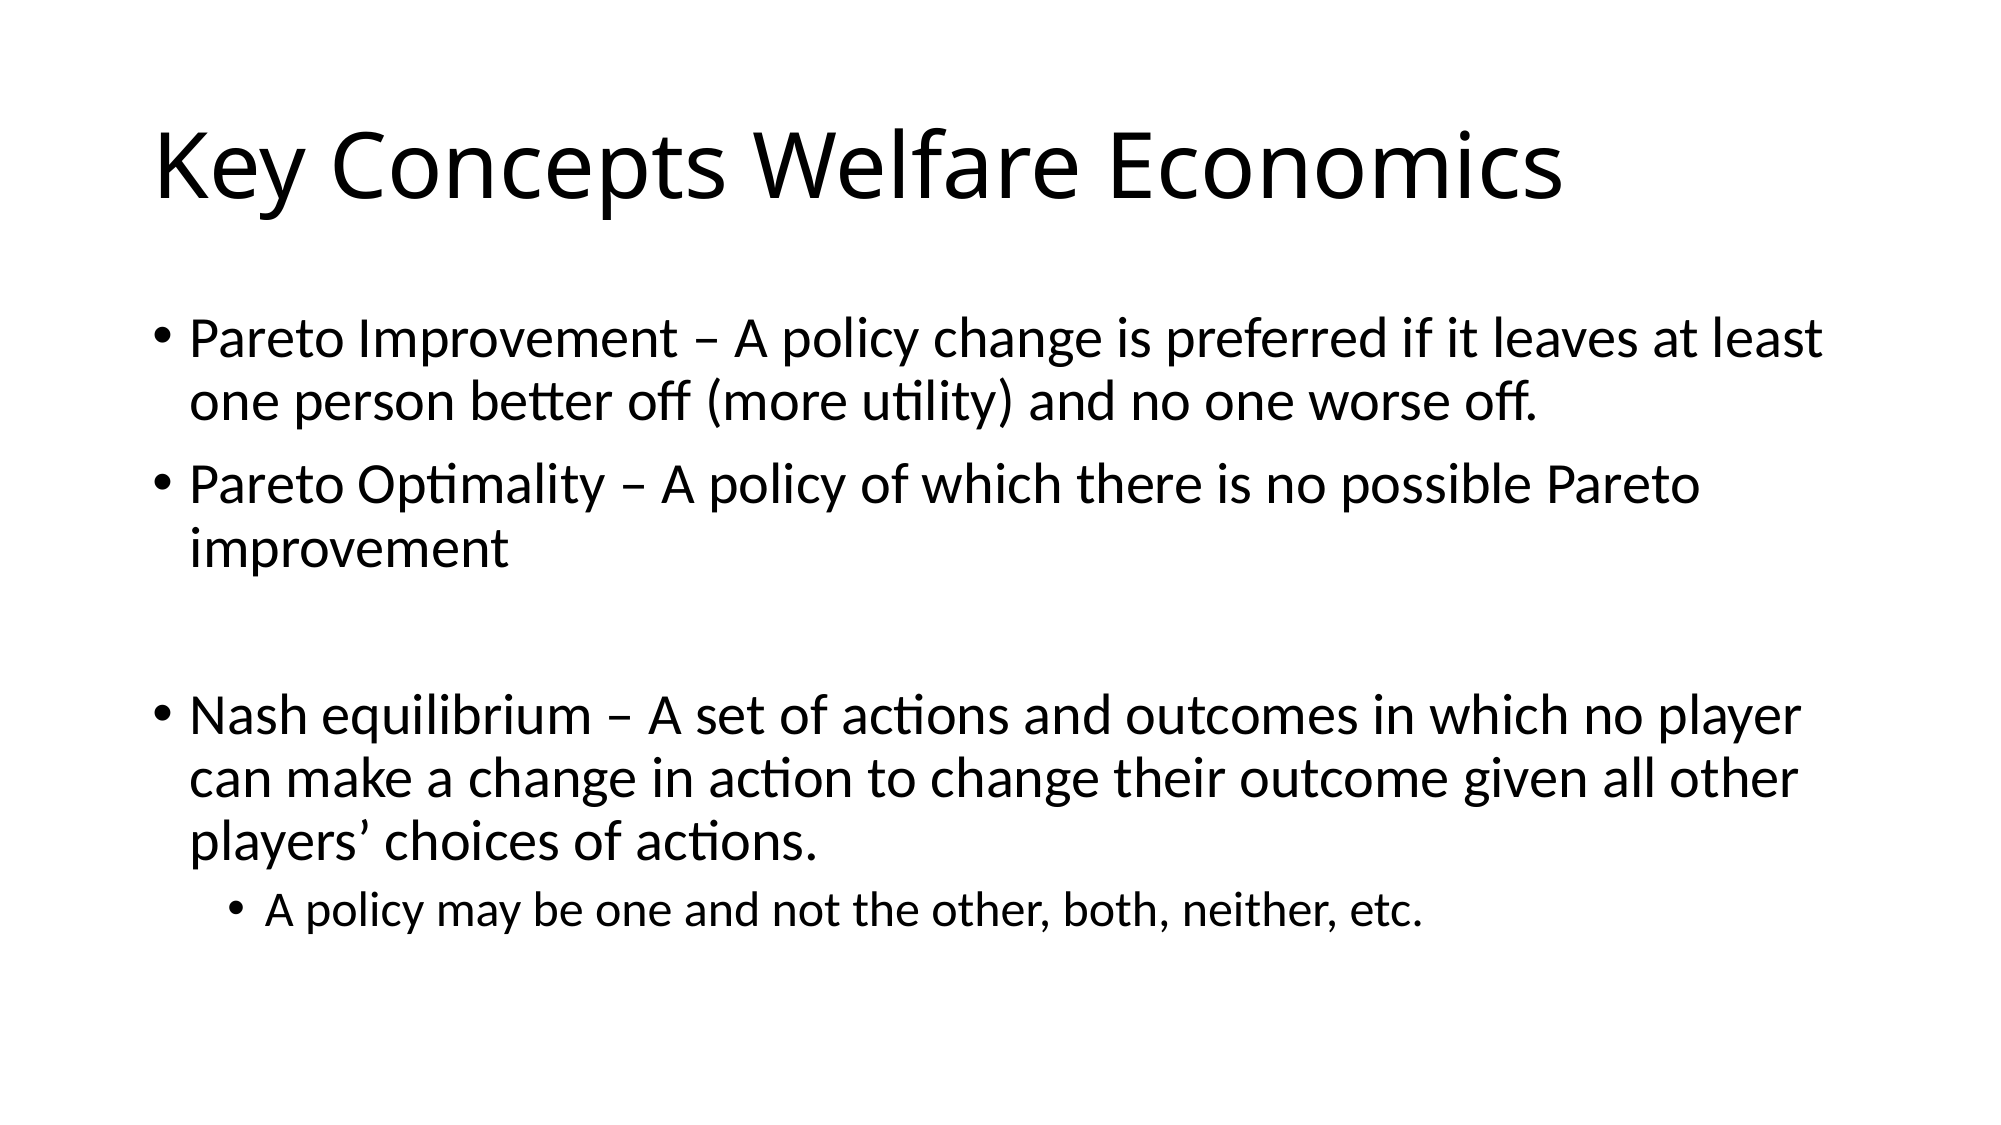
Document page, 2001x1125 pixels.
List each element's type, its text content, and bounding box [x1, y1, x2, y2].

list Pareto Improvement – A policy change is preferred if it leaves at least one person better off (more utility) and no one worse off. Pareto Optimality – A policy of which there is no possible Pareto improvement Nash equilibrium – A set of actions and outcomes in which no player can make a change in action to change their outcome given all other players’ choices of actions. A policy may be one and not the other, both, neither, etc. [137, 299, 1863, 1014]
title Key Concepts Welfare Economics [137, 59, 1863, 278]
